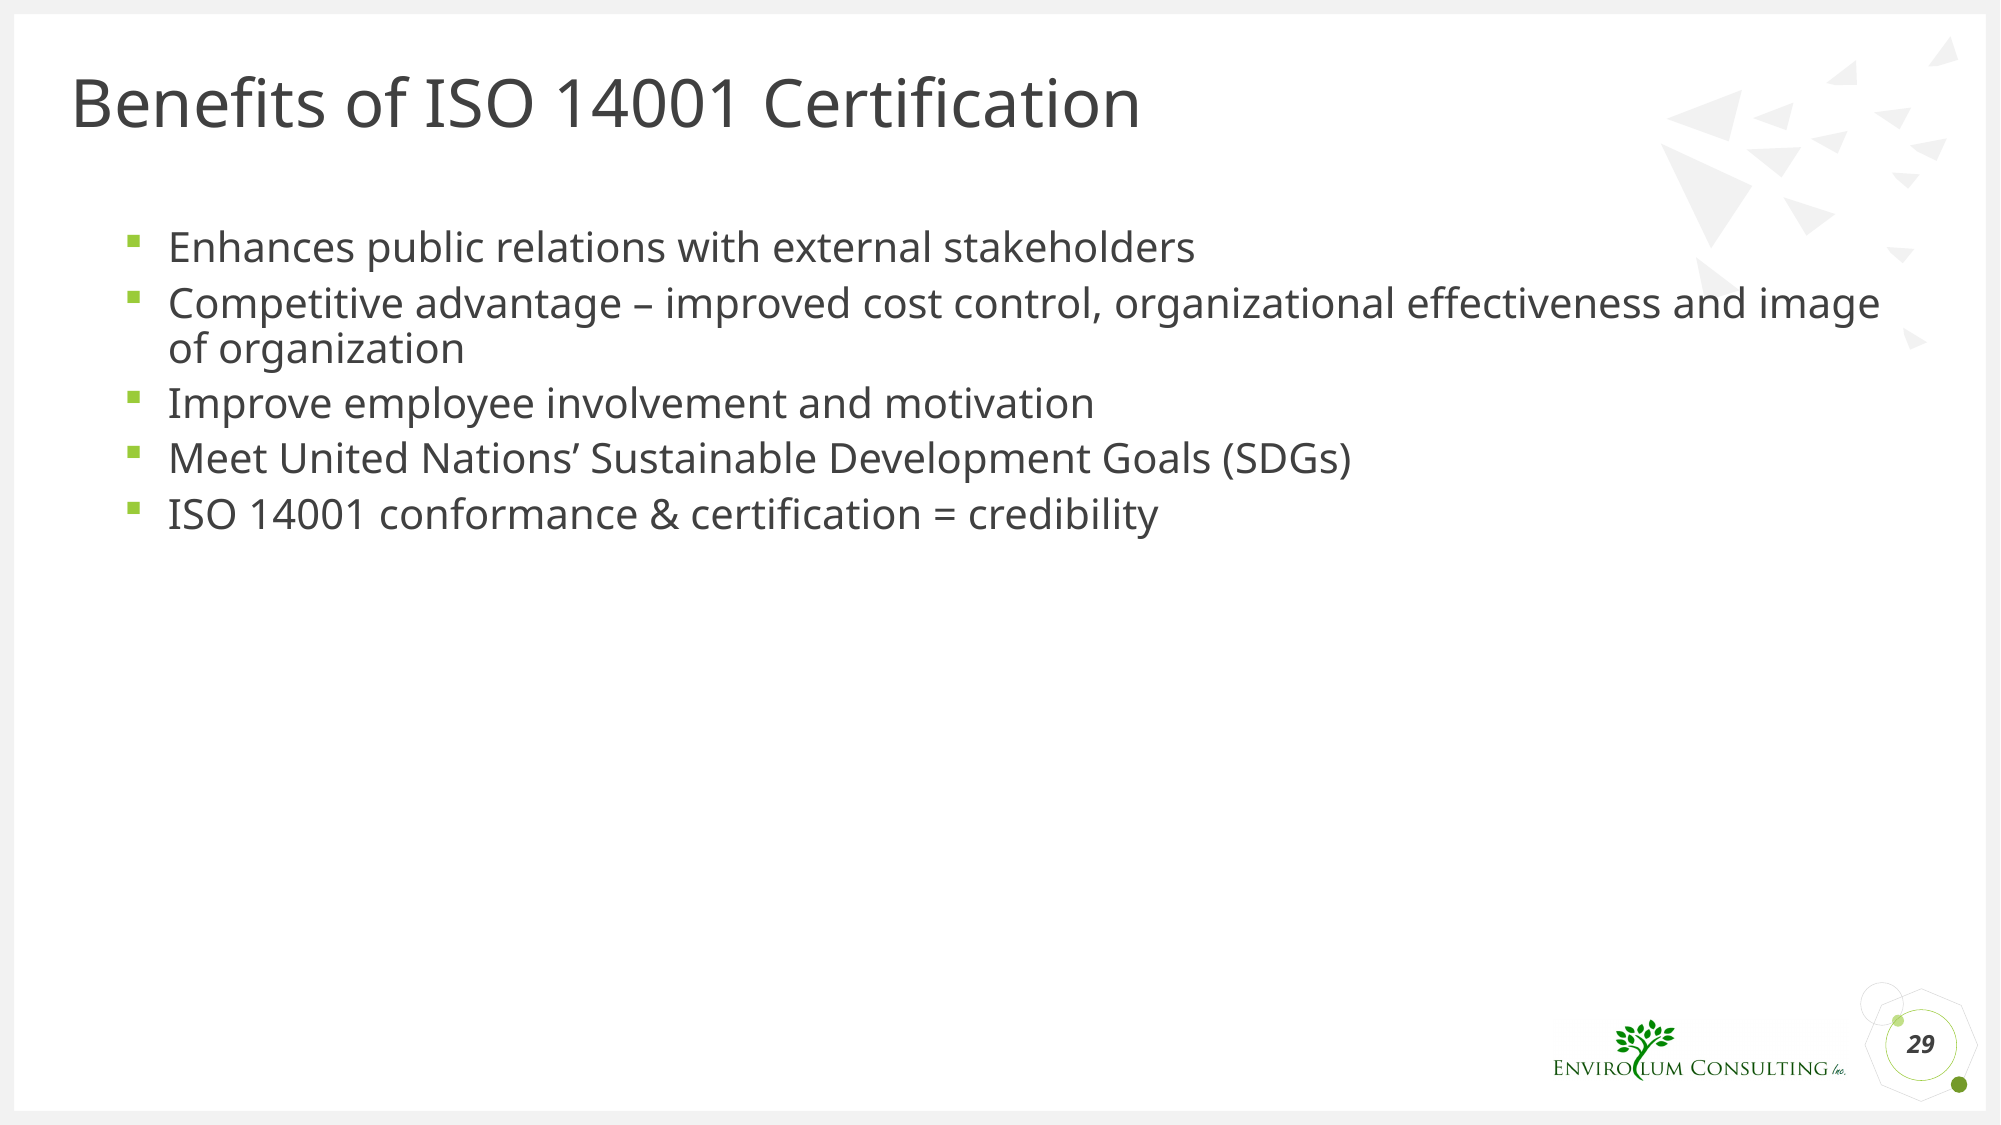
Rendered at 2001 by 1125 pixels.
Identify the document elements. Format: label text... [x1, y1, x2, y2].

title Benefits of ISO 14001 Certification [70, 70, 1932, 142]
text_box Enhances public relations with external stakeholders Competitive advantage – improved cost control, organizational effectiveness and image of organization Improve employee involvement and motivation Meet United Nations’ Sustainable Development Goals (SDGs) ISO 14001 conformance & certification = credibility [20, 219, 1931, 724]
slide_number 29 [1885, 1009, 1957, 1081]
picture [1553, 1019, 1849, 1081]
